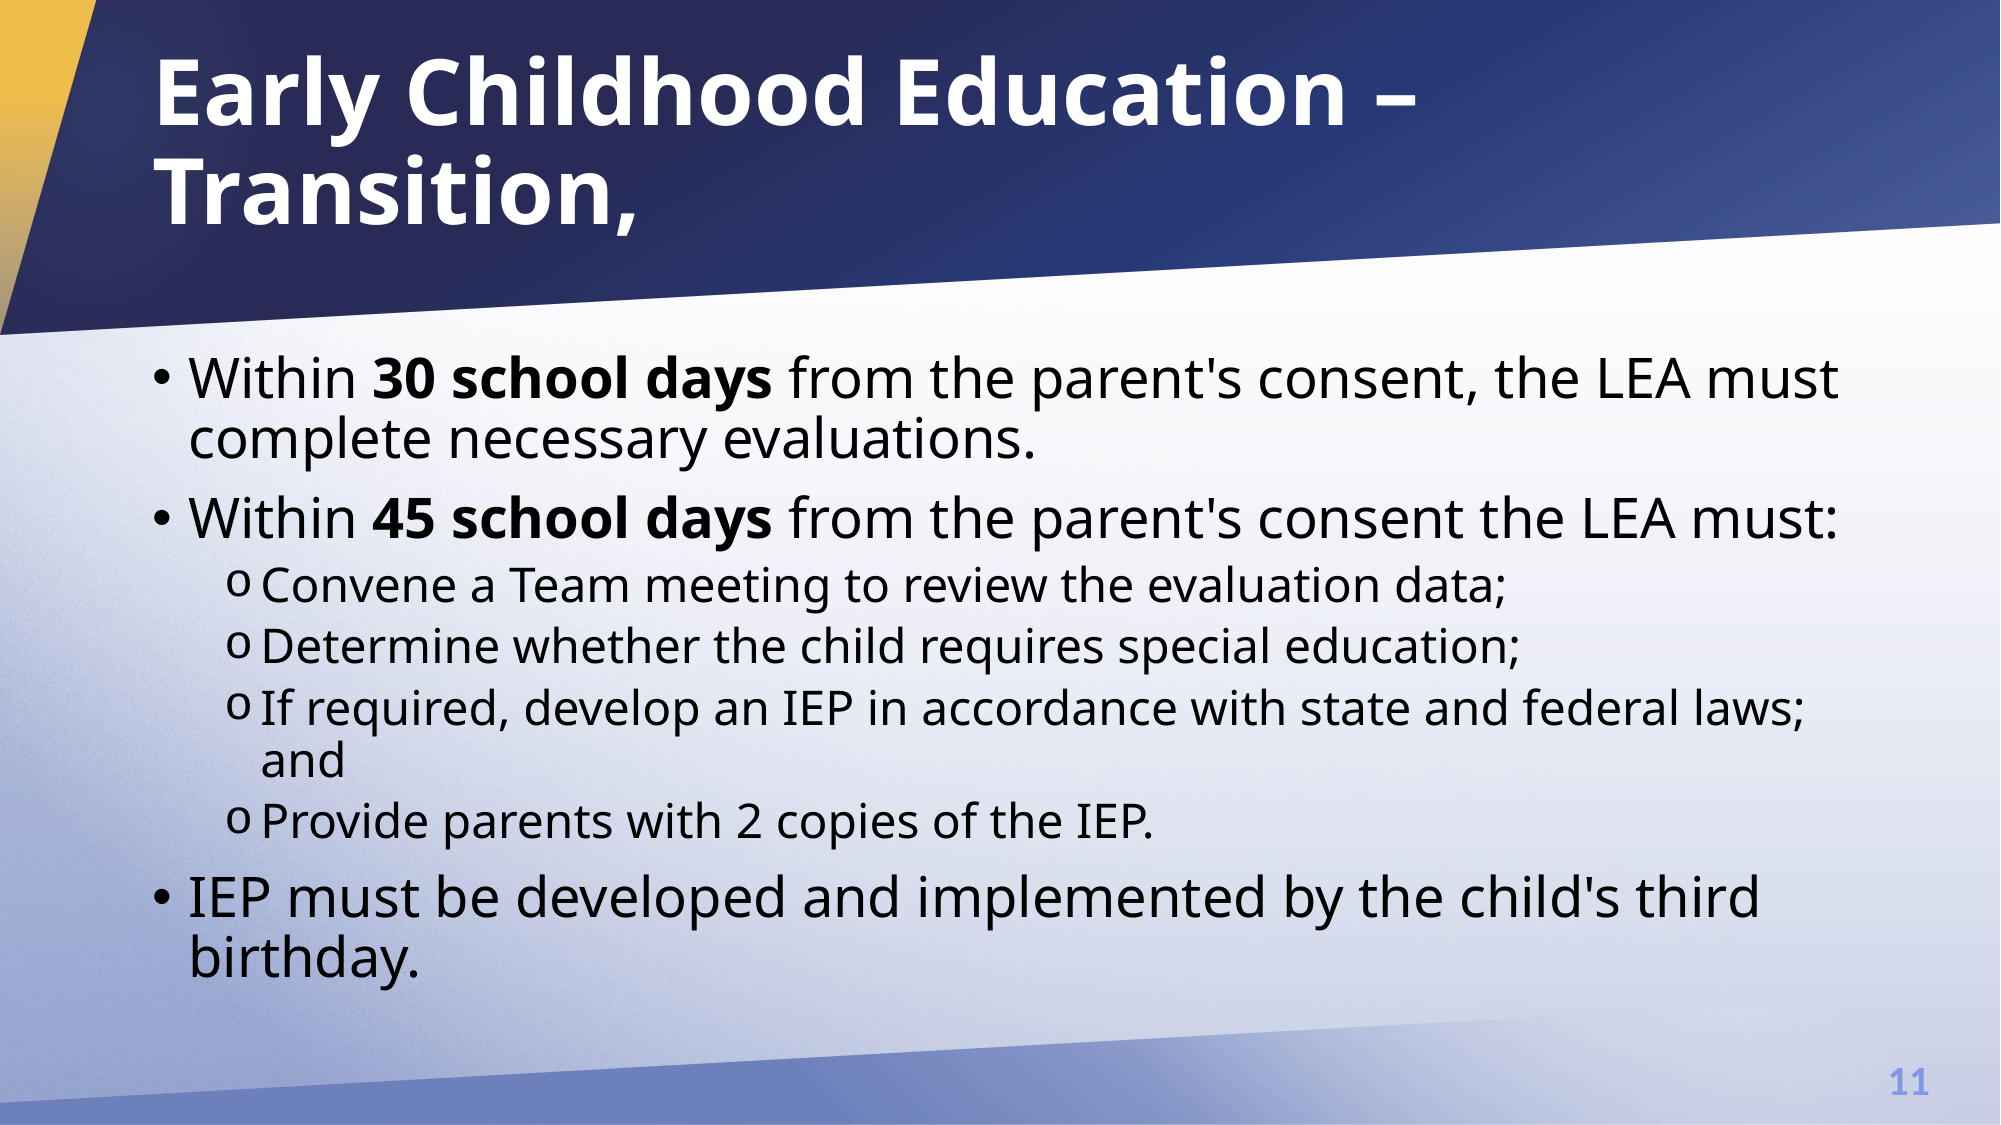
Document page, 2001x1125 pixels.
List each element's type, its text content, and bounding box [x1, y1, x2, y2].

list Within 30 school days from the parent's consent, the LEA must complete necessary evaluations. Within 45 school days from the parent's consent the LEA must: Convene a Team meeting to review the evaluation data; Determine whether the child requires special education; If required, develop an IEP in accordance with state and federal laws; and Provide parents with 2 copies of the IEP. IEP must be developed and implemented by the child's third birthday. [137, 342, 1863, 1008]
title Early Childhood Education – Transition, [137, 59, 1863, 231]
picture [0, 0, 2000, 1125]
